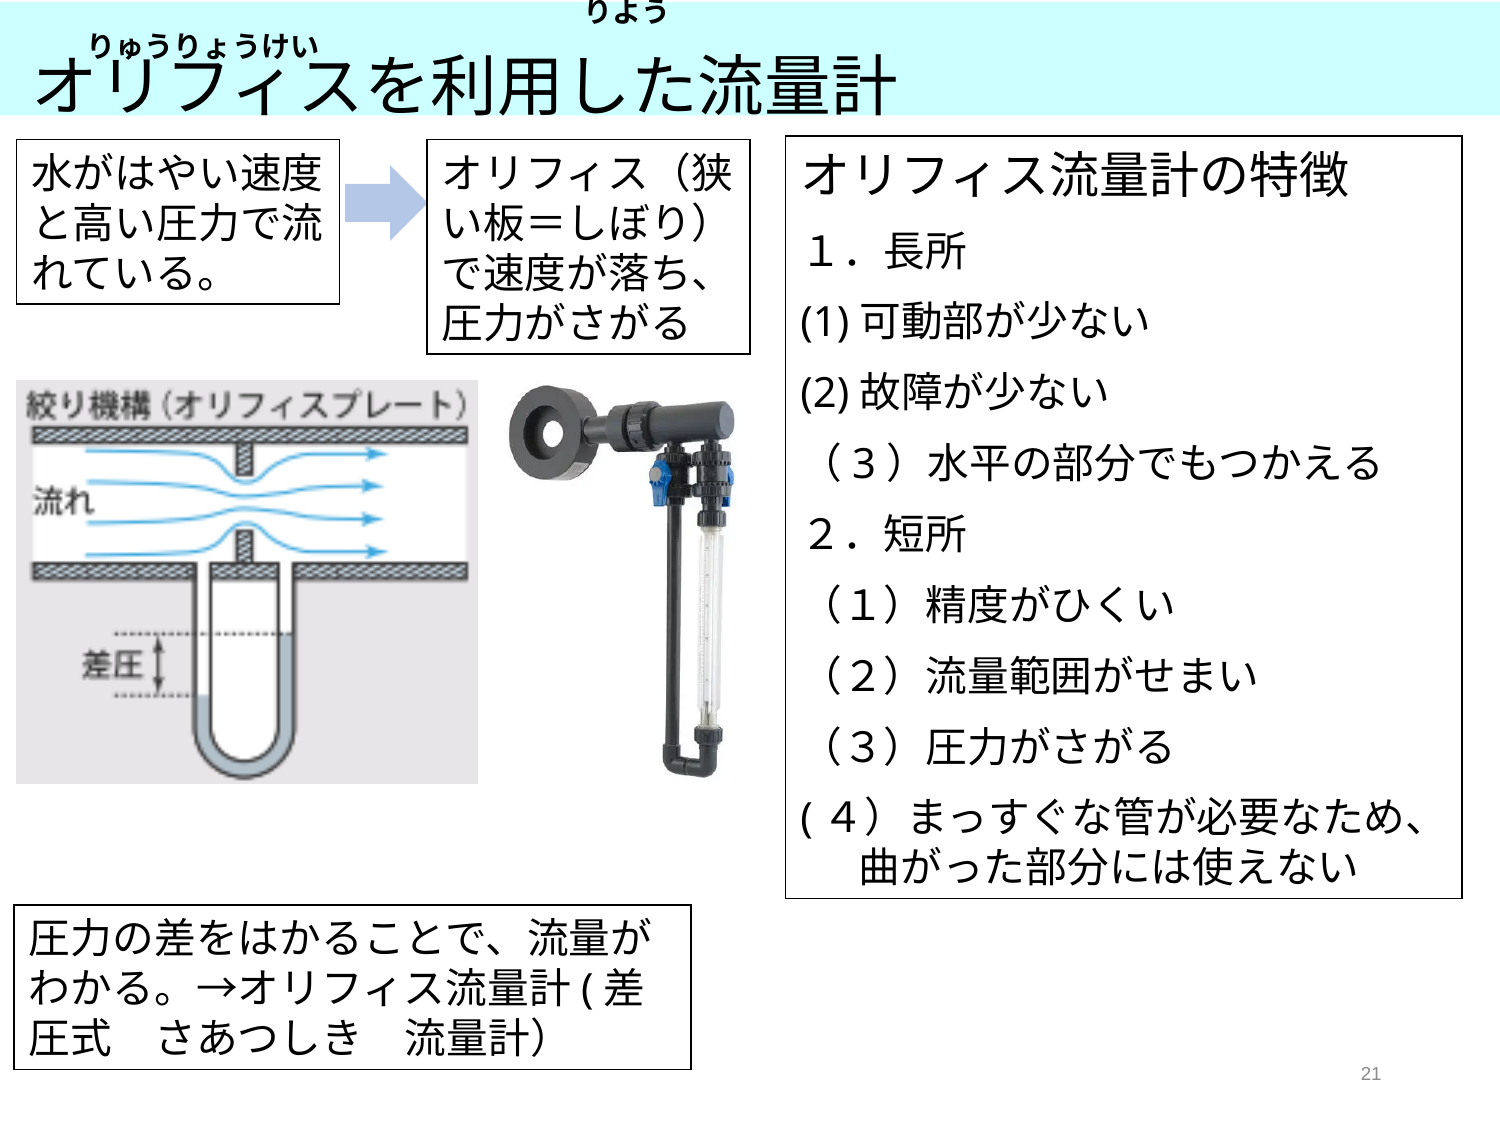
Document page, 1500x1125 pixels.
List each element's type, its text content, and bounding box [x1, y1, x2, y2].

text_box 圧力の差をはかることで、流量がわかる。→オリフィス流量計(差圧式 さあつしき 流量計） [14, 904, 691, 1070]
text_box 水がはやい速度と高い圧力で流れている。 [16, 139, 340, 305]
text_box りよう りゅうりょうけい [12, 0, 892, 59]
slide_number 20 [1059, 1042, 1397, 1103]
picture [484, 380, 785, 784]
title オリフィスを利用した流量計 [16, 14, 1292, 133]
picture [16, 380, 478, 784]
text_box オリフィス（狭い板＝しぼり）で速度が落ち、圧力がさがる [426, 139, 750, 355]
text_box [344, 162, 426, 244]
text_box オリフィス流量計の特徴 １．長所 (1)可動部が少ない (2)故障が少ない （3）水平の部分でもつかえる ２．短所 （１）精度がひくい （２）流量範囲がせまい （３）圧力がさがる (４）まっすぐな管が必要なため、曲がった部分には使えない [785, 136, 1463, 899]
